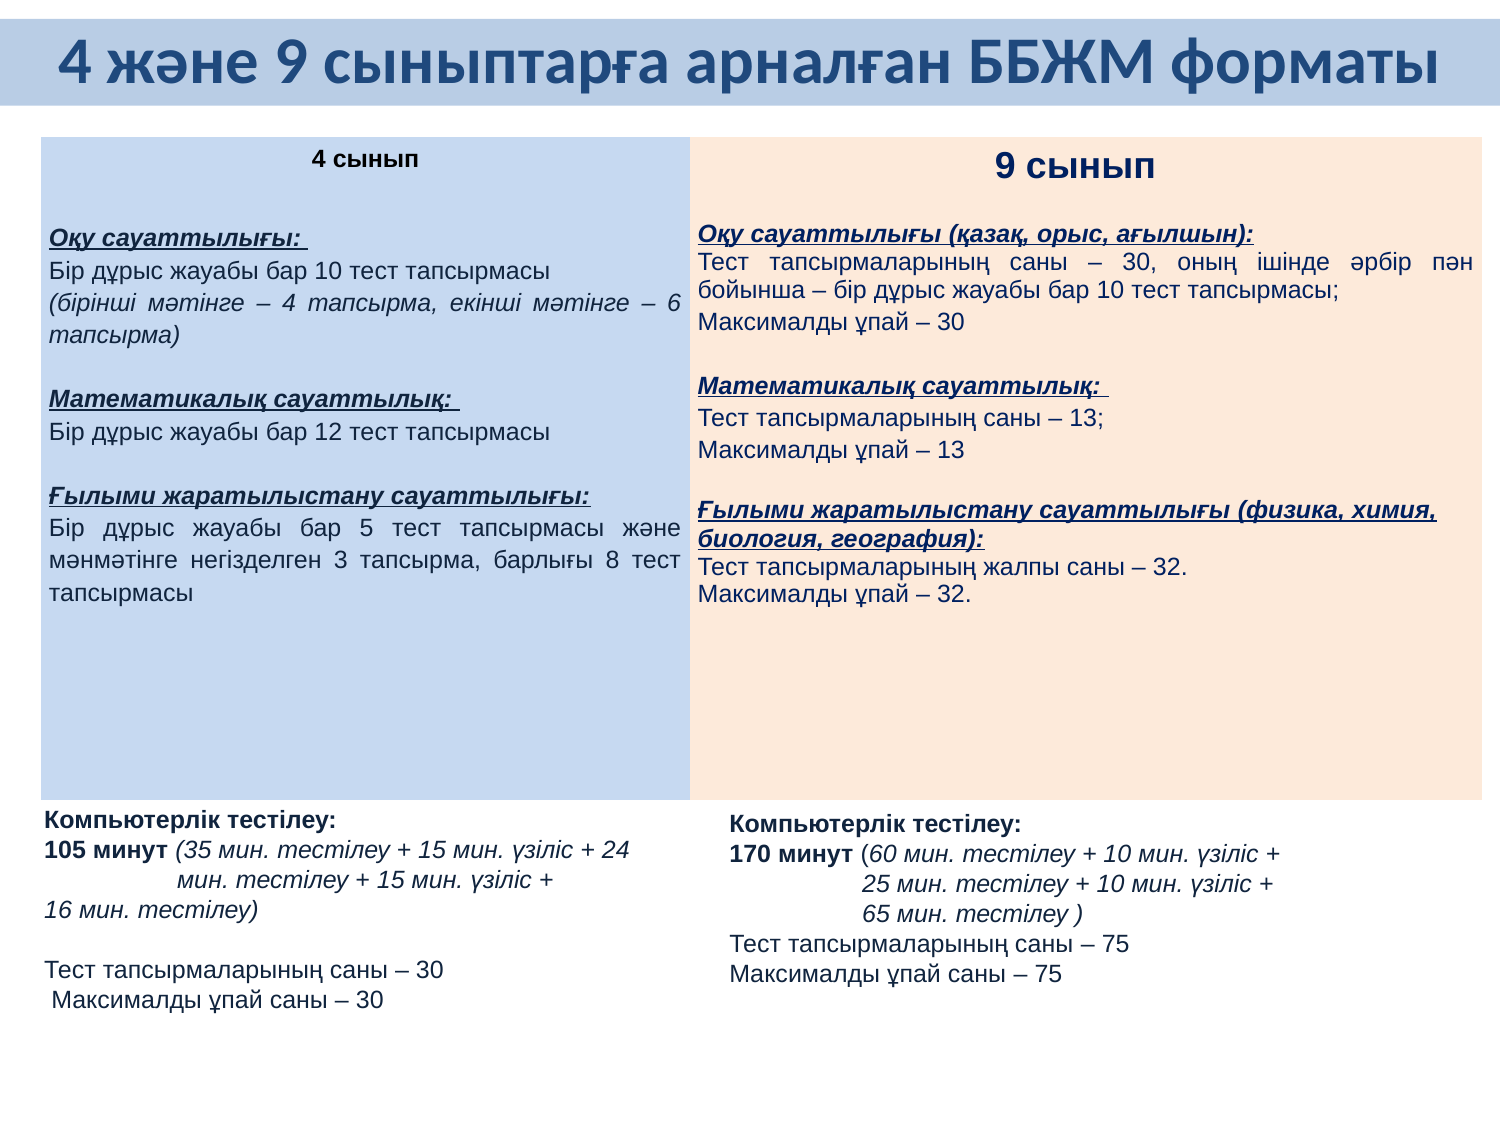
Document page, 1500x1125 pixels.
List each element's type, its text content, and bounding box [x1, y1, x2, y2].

text_box 4 және 9 сыныптарға арналған ББЖМ форматы [0, 18, 1500, 106]
table_header 9 сынып [690, 137, 1482, 220]
table_cell Оқу сауаттылығы: Бір дұрыс жауабы бар 10 тест тапсырмасы (бірінші мәтінге – 4 тапсырма, екінші мәтінге – 6 тапсырма) Математикалық сауаттылық: Бір дұрыс жауабы бар 12 тест тапсырмасы Ғылыми жаратылыстану сауаттылығы: Бір дұрыс жауабы бар 5 тест тапсырмасы және мәнмәтінге негізделген 3 тапсырма, барлығы 8 тест тапсырмасы [41, 220, 690, 800]
table_cell Оқу сауаттылығы (қазақ, орыс, ағылшын): Тест тапсырмаларының саны – 30, оның ішінде әрбір пән бойынша – бір дұрыс жауабы бар 10 тест тапсырмасы; Максималды ұпай – 30 Математикалық сауаттылық: Тест тапсырмаларының саны – 13; Максималды ұпай – 13 Ғылыми жаратылыстану сауаттылығы (физика, химия, биология, география): Тест тапсырмаларының жалпы саны – 32. Максималды ұпай – 32. [690, 220, 1482, 800]
text_box Компьютерлік тестілеу: 170 минут (60 мин. тестілеу + 10 мин. үзіліс + 25 мин. тестілеу + 10 мин. үзіліс + 65 мин. тестілеу ) Тест тапсырмаларының саны – 75 Максималды ұпай саны – 75 [714, 800, 1447, 995]
text_box Компьютерлік тестілеу: 105 минут (35 мин. тестілеу + 15 мин. үзіліс + 24 мин. тестілеу + 15 мин. үзіліс + 16 мин. тестілеу) Тест тапсырмаларының саны – 30 Максималды ұпай саны – 30 [29, 761, 680, 1021]
table_header 4 сынып [41, 137, 690, 220]
